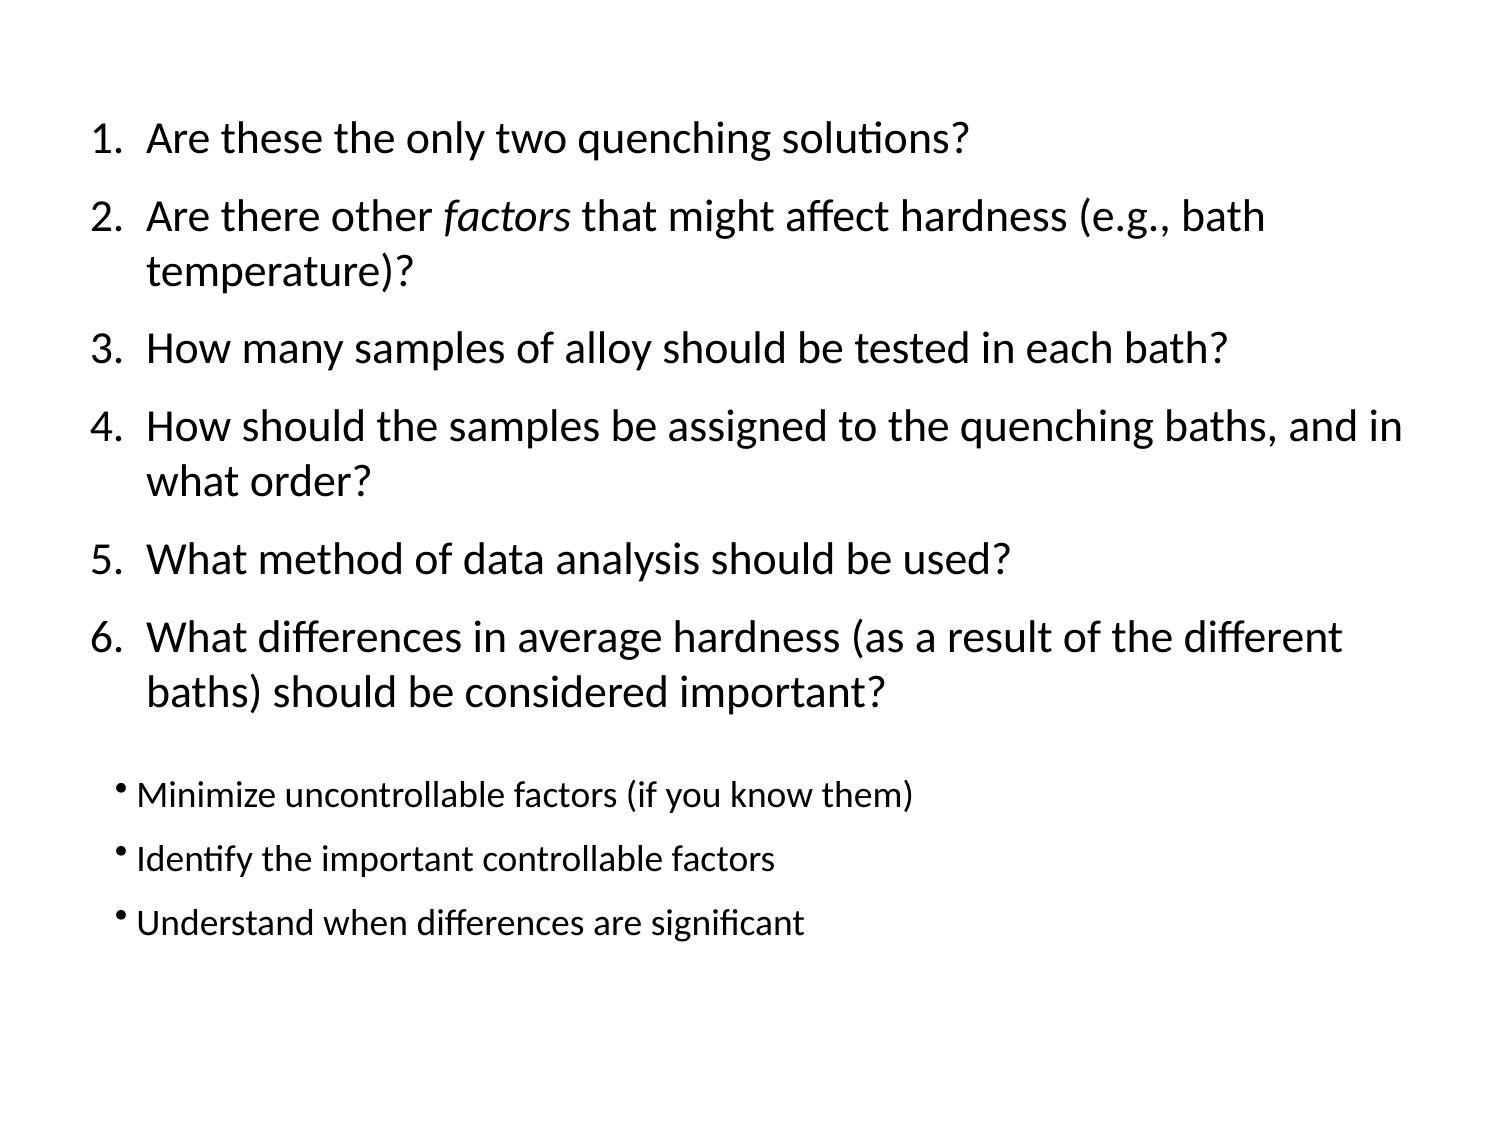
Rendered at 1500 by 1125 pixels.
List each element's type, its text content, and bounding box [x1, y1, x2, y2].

text_box Minimize uncontrollable factors (if you know them) Identify the important controllable factors Understand when differences are significant [99, 762, 1400, 950]
text_box Are these the only two quenching solutions? Are there other factors that might affect hardness (e.g., bath temperature)? How many samples of alloy should be tested in each bath? How should the samples be assigned to the quenching baths, and in what order? What method of data analysis should be used? What differences in average hardness (as a result of the different baths) should be considered important? [75, 99, 1450, 725]
